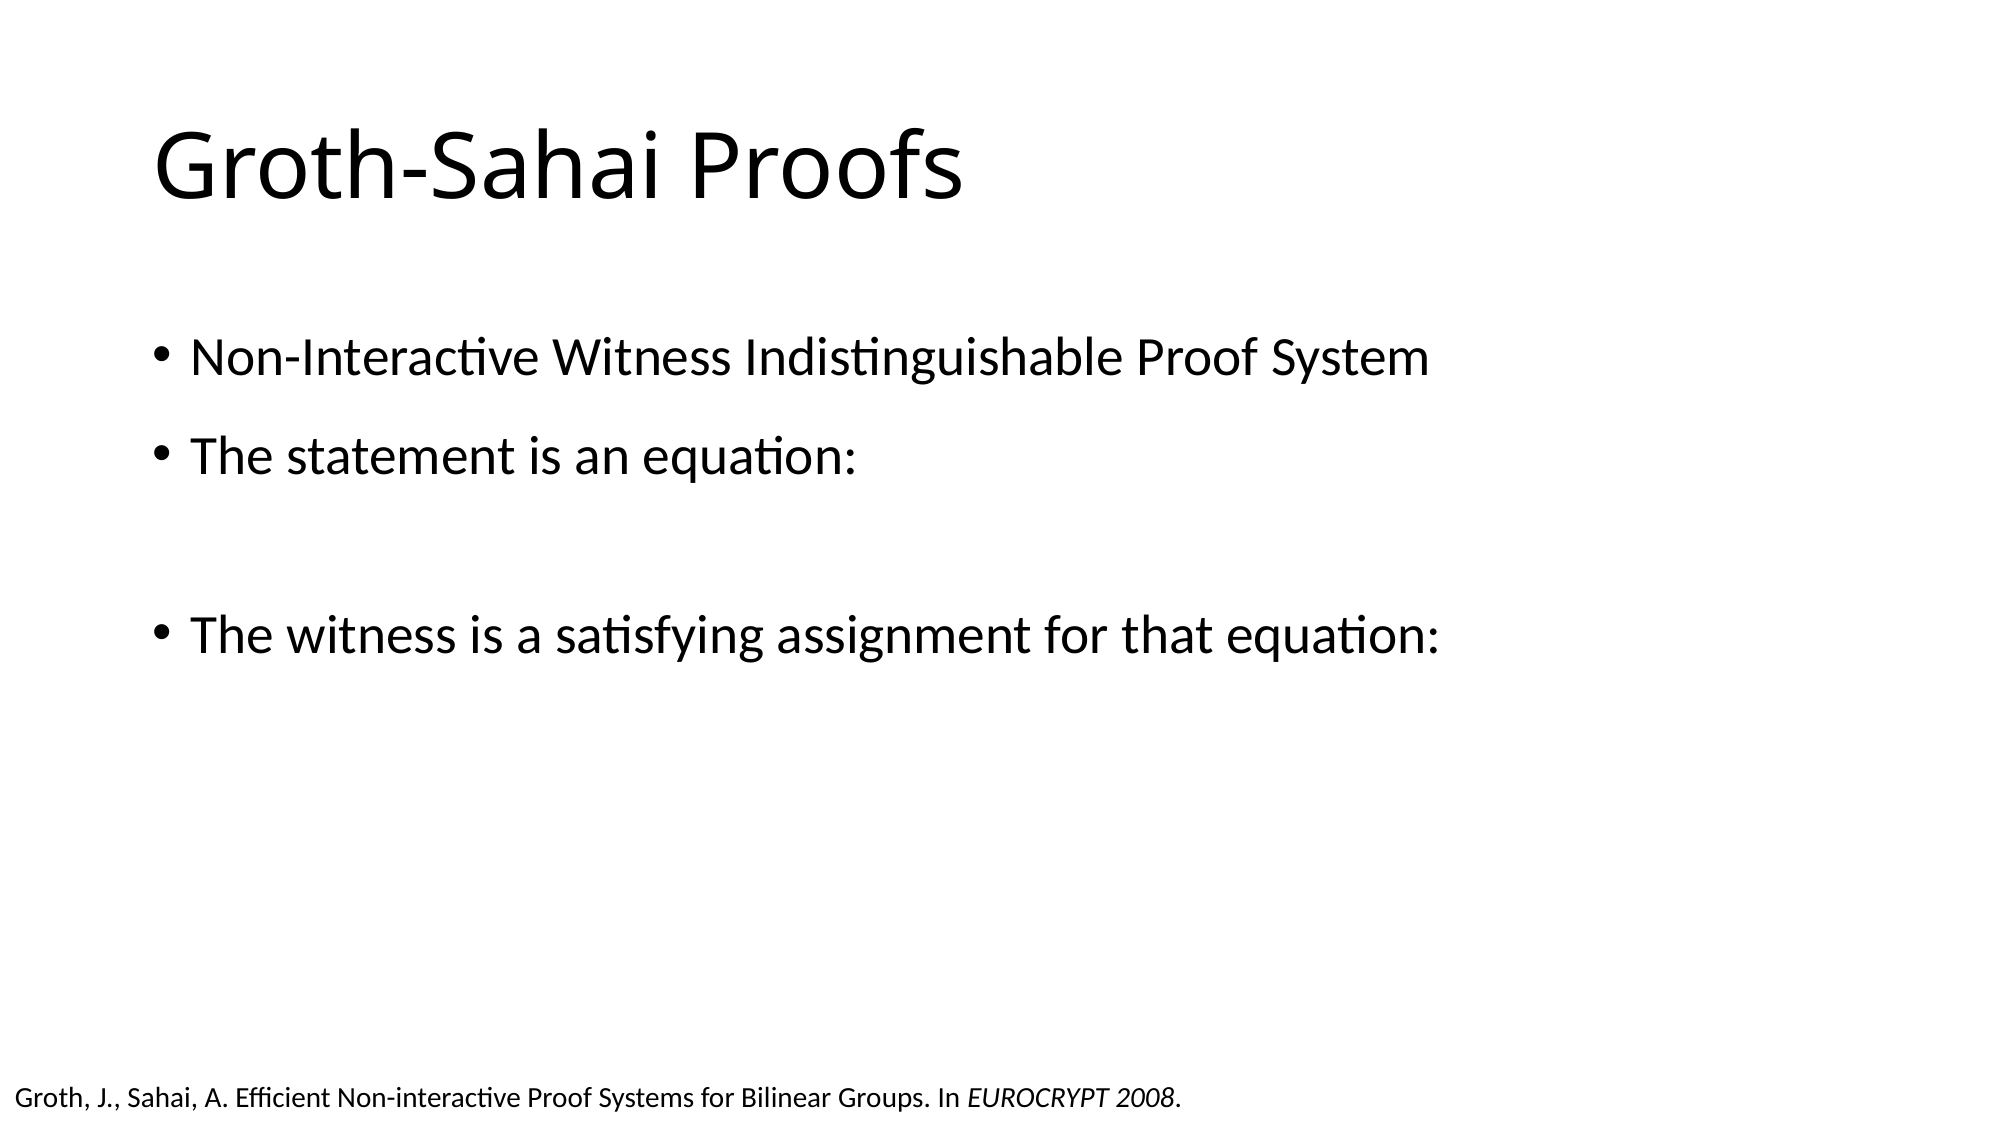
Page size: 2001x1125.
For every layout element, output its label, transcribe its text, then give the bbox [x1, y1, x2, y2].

title Groth-Sahai Proofs [137, 59, 1863, 278]
text_box Groth, J., Sahai, A. Efficient Non-interactive Proof Systems for Bilinear Groups. In EUROCRYPT 2008. [0, 1070, 2000, 1121]
